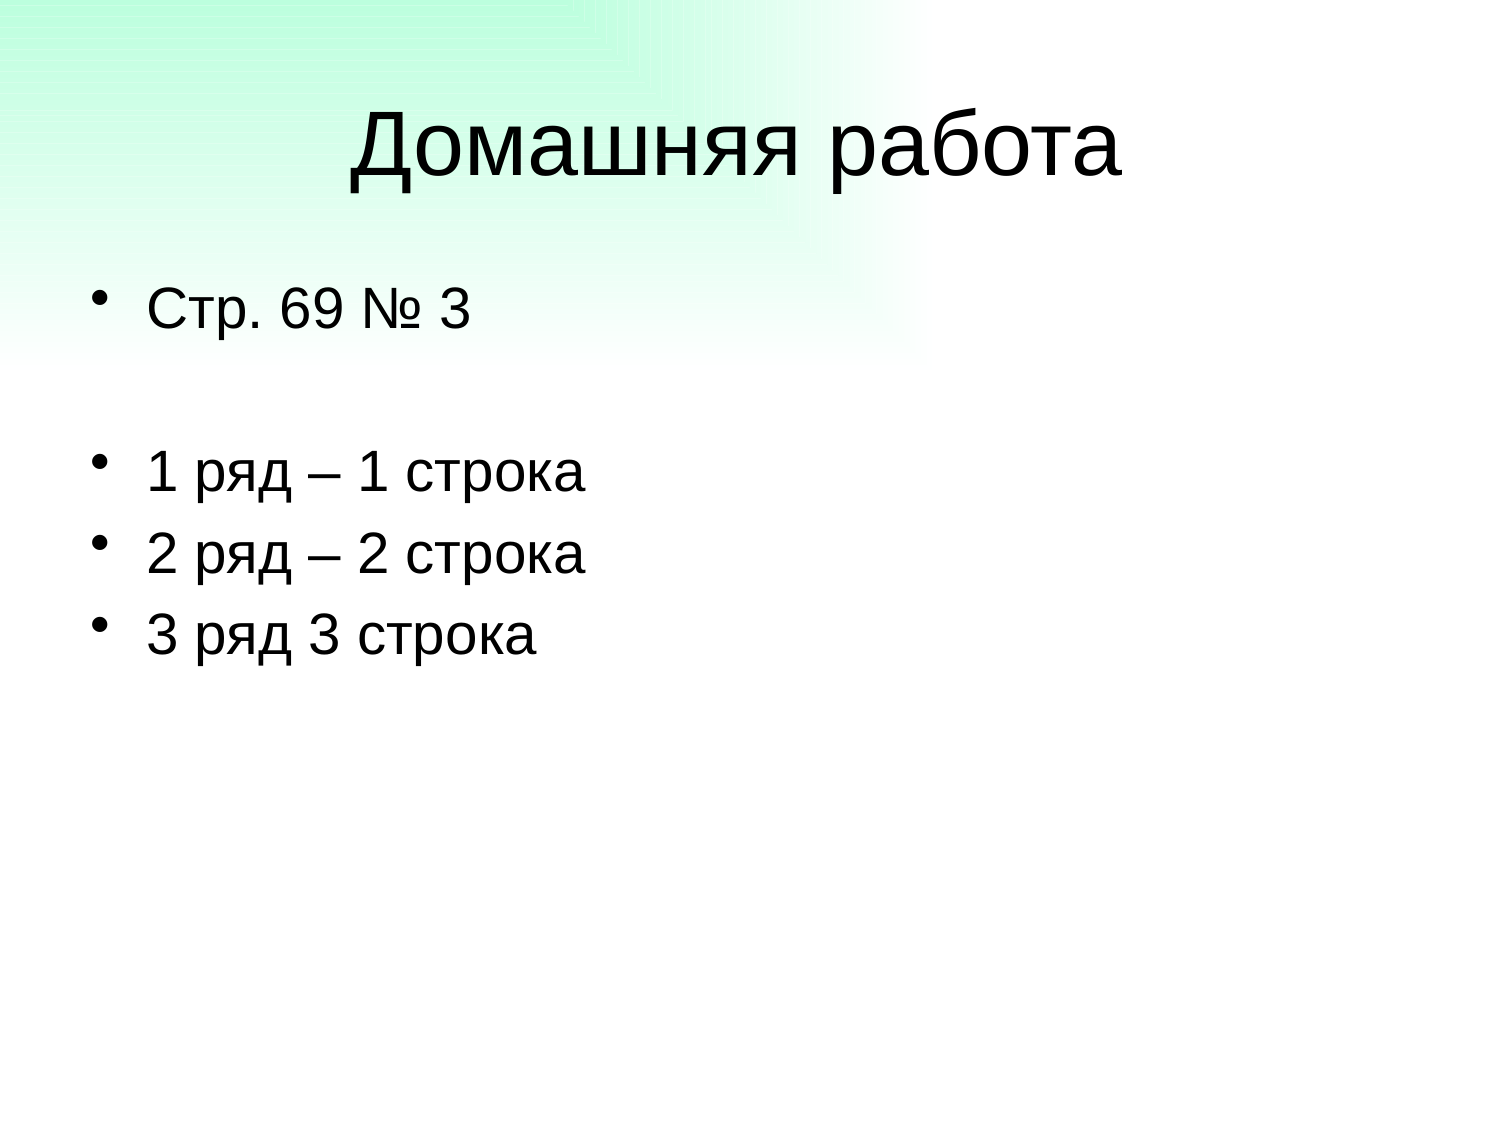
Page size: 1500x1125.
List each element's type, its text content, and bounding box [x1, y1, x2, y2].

list Стр. 69 № 3 1 ряд – 1 строка 2 ряд – 2 строка 3 ряд 3 строка [74, 262, 738, 1006]
title Домашняя работа [74, 44, 1426, 233]
